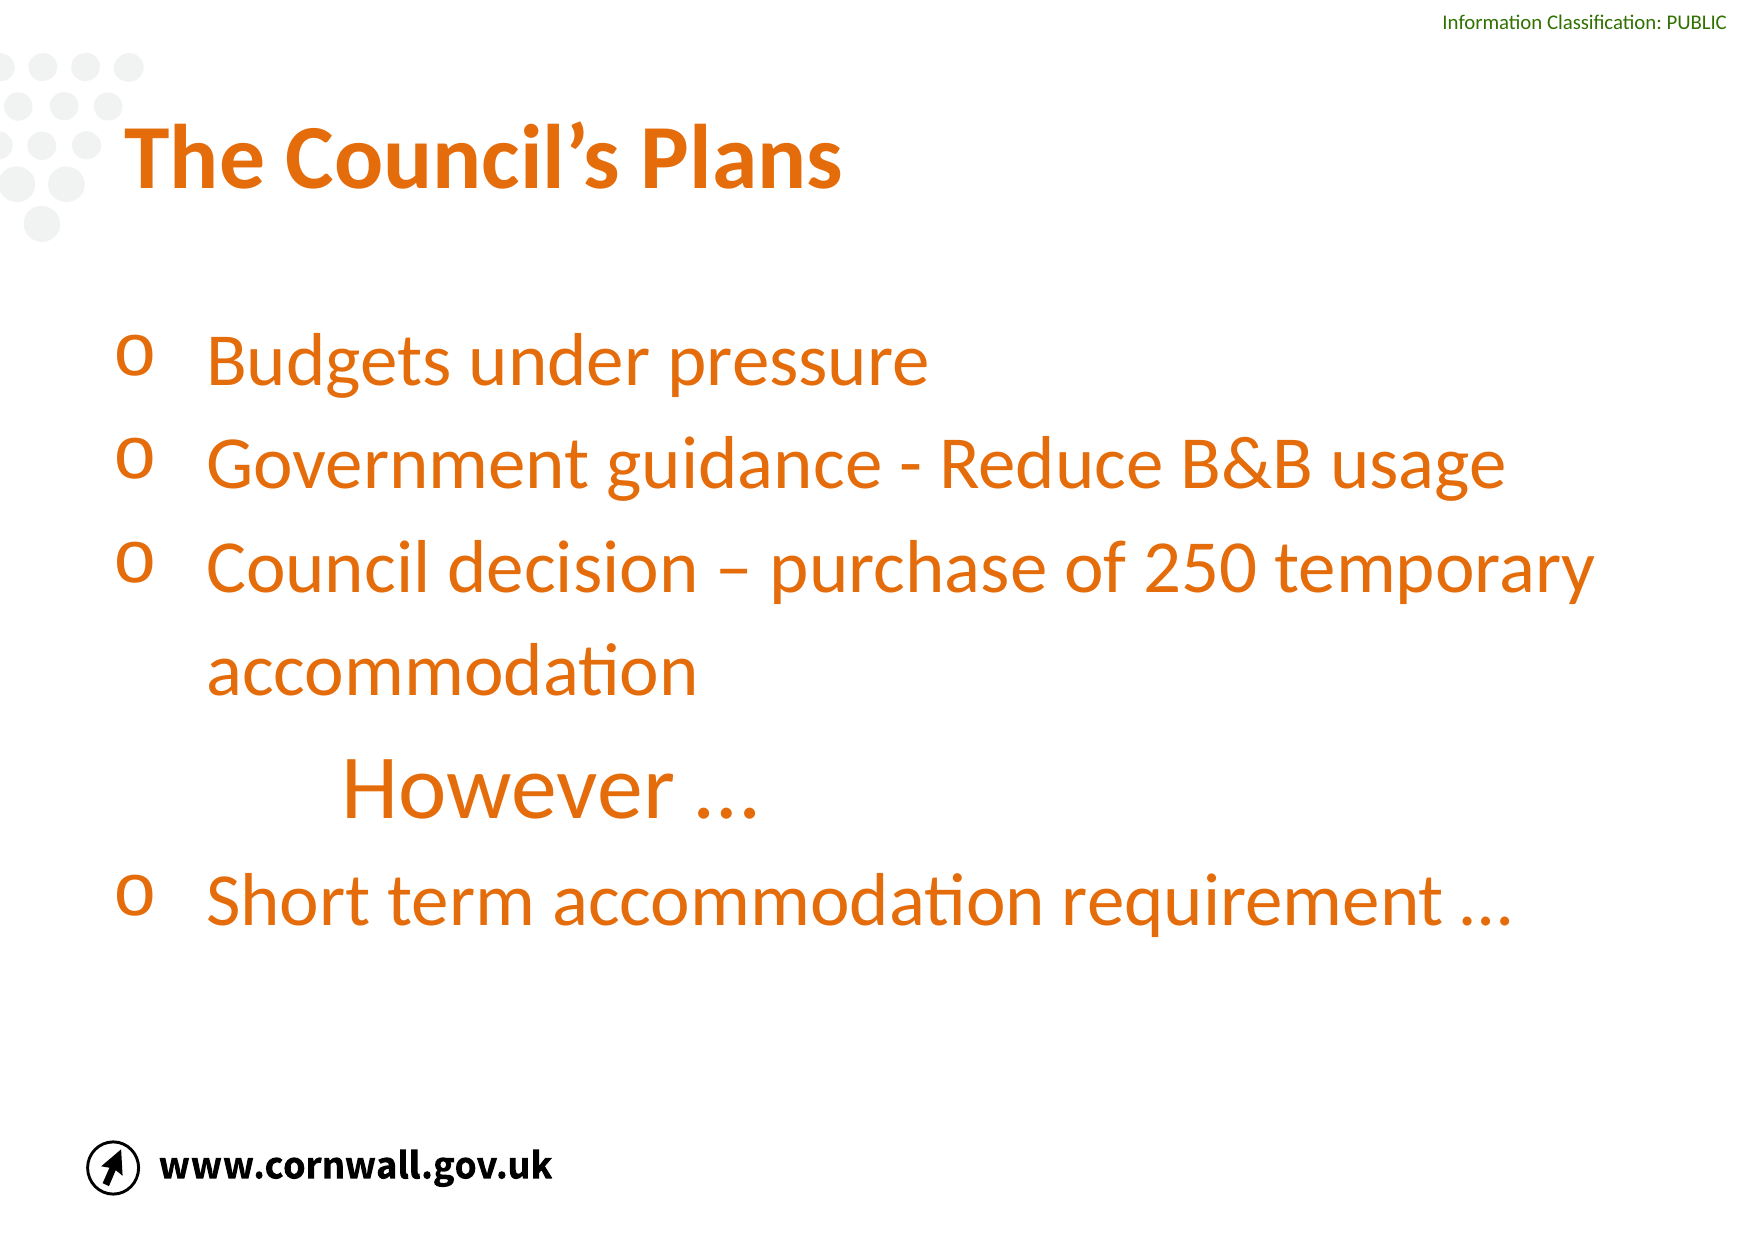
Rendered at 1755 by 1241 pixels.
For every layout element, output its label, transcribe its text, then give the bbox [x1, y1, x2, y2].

title The Council’s Plans [109, 85, 925, 219]
text_box Budgets under pressure Government guidance - Reduce B&B usage Council decision – purchase of 250 temporary accommodation However … Short term accommodation requirement … [97, 289, 1704, 948]
